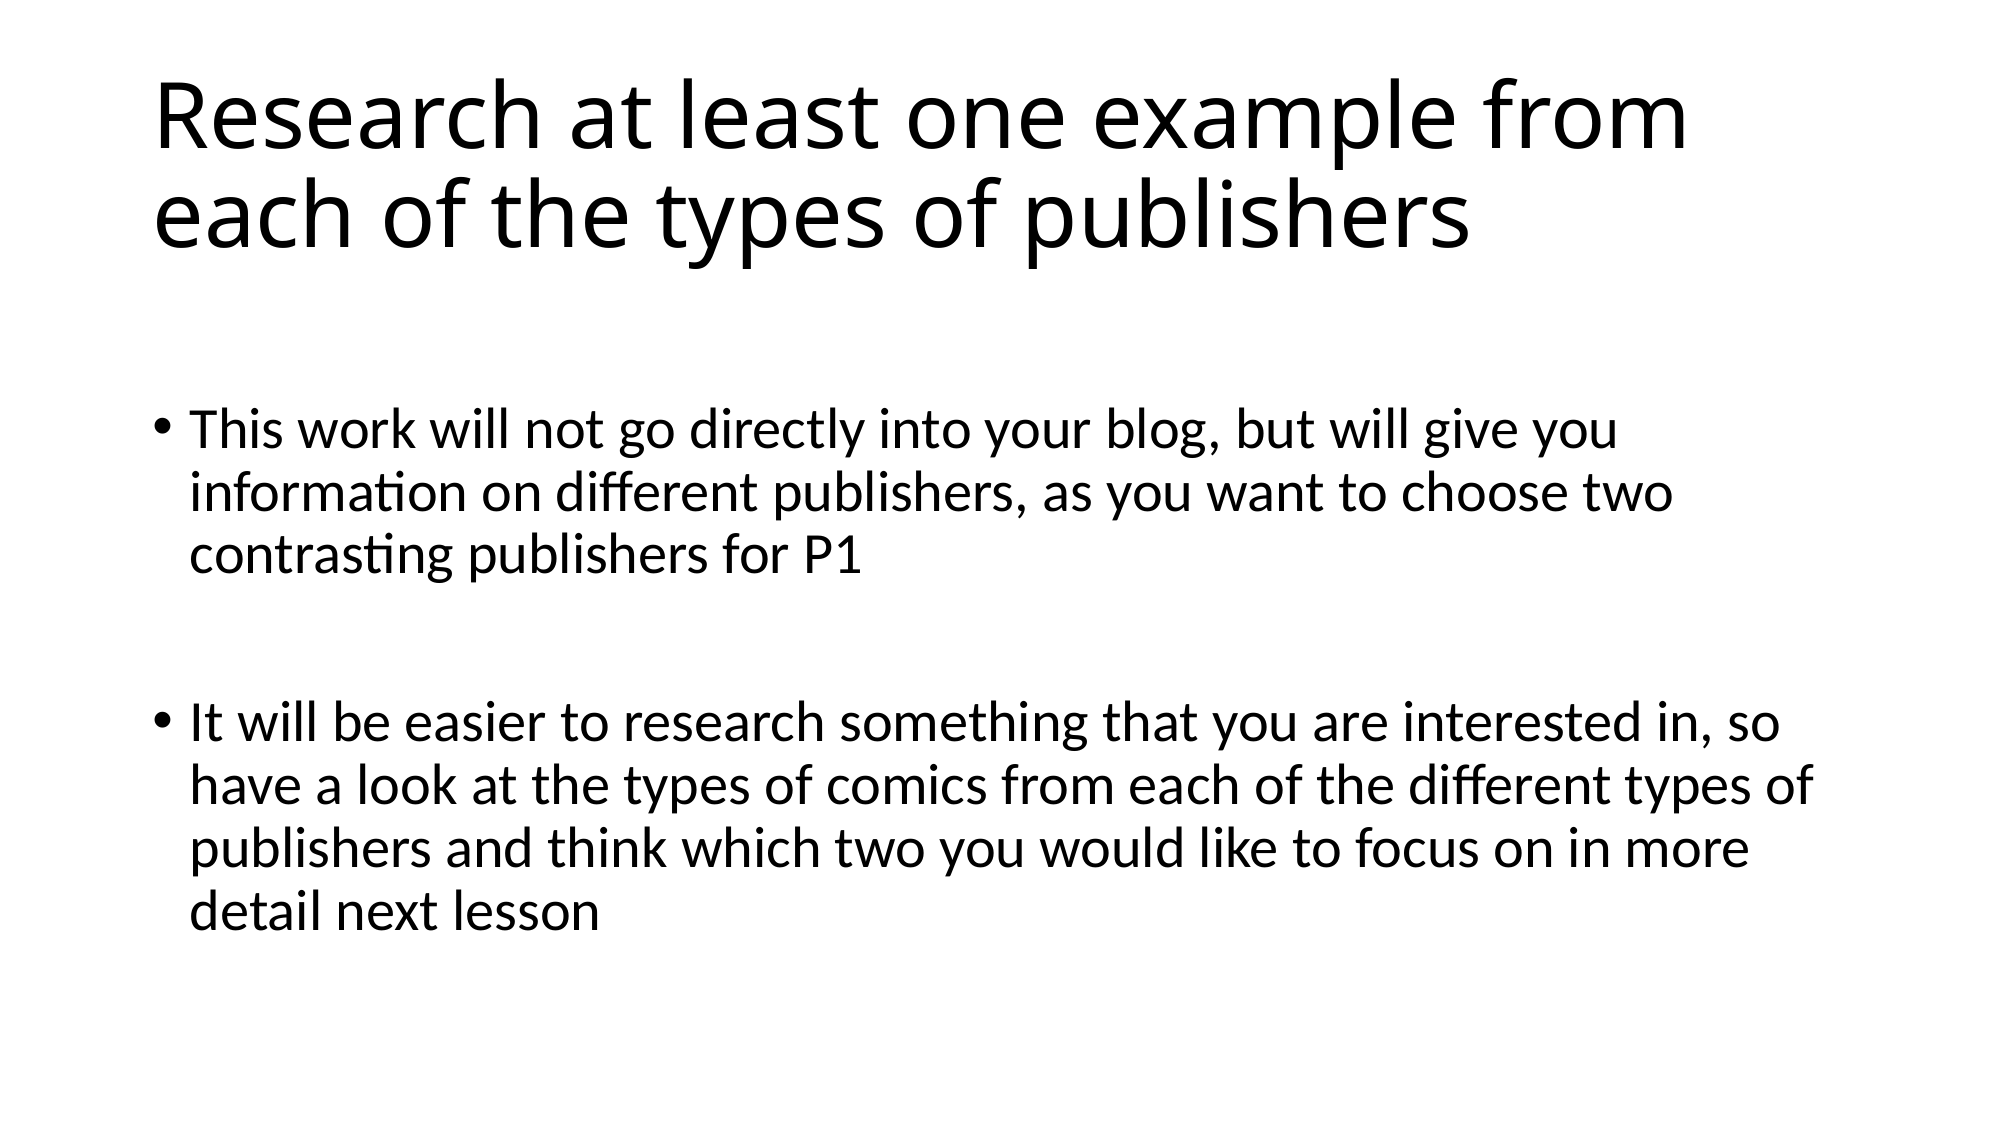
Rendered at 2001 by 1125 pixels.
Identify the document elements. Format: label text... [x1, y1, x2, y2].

title Research at least one example from each of the types of publishers [137, 59, 1863, 278]
list This work will not go directly into your blog, but will give you information on different publishers, as you want to choose two contrasting publishers for P1 It will be easier to research something that you are interested in, so have a look at the types of comics from each of the different types of publishers and think which two you would like to focus on in more detail next lesson [137, 299, 1863, 1014]
